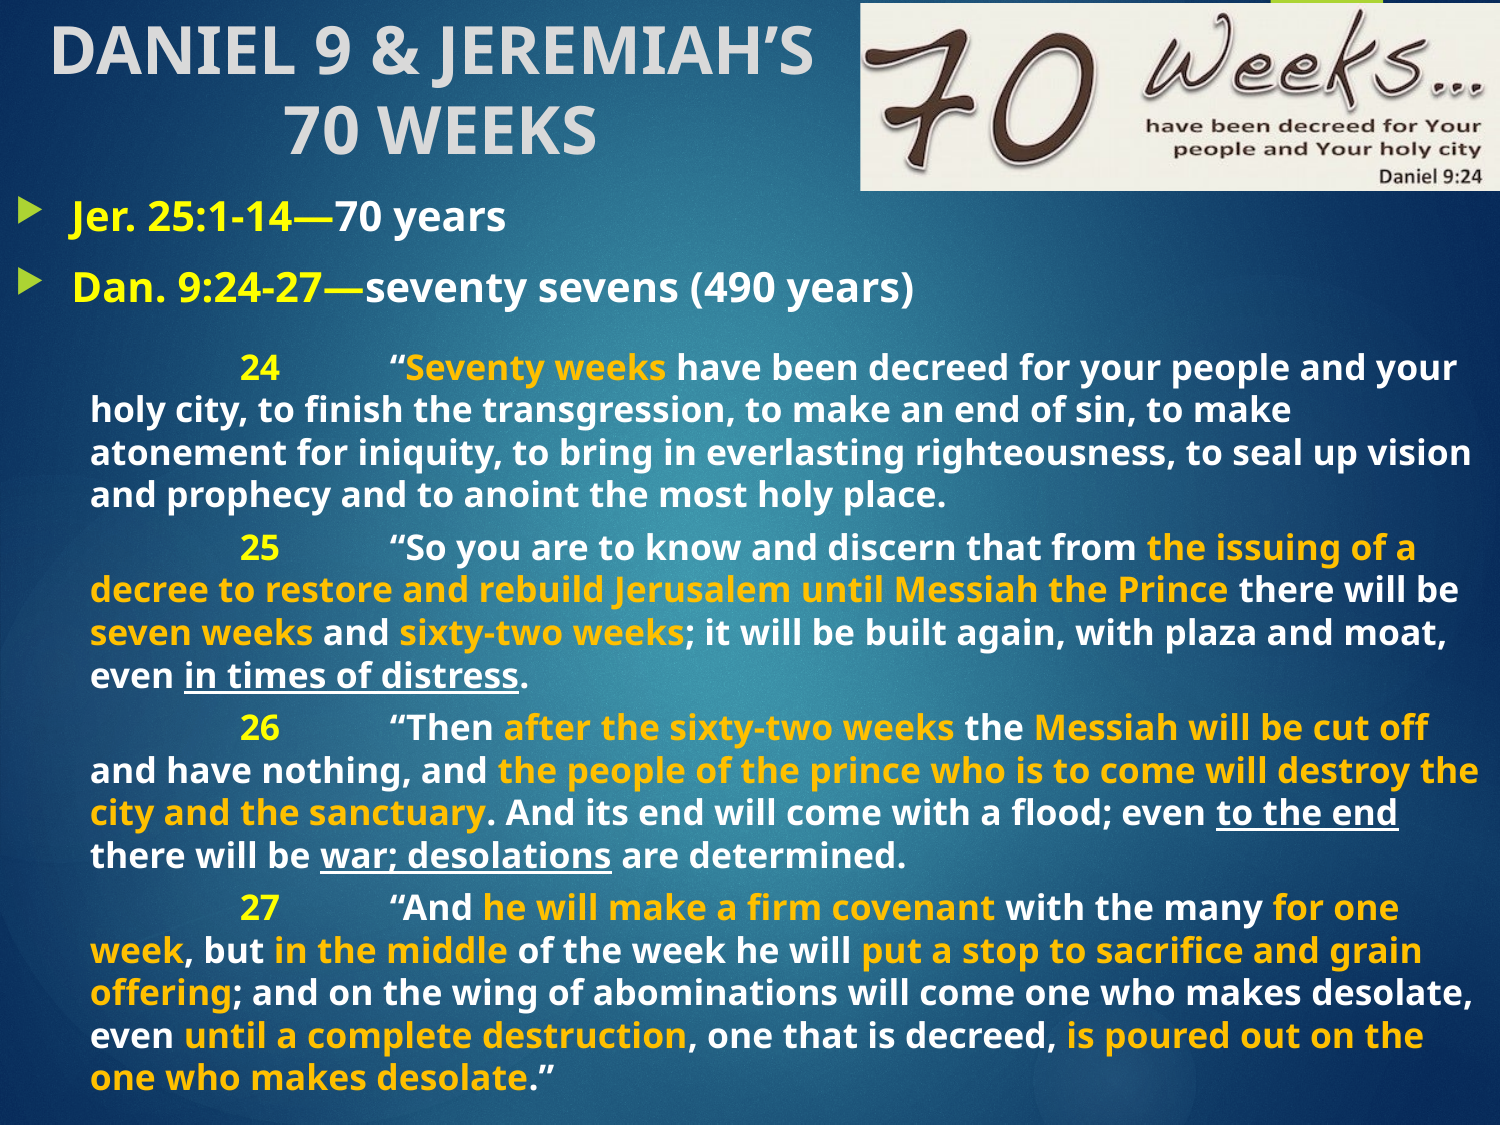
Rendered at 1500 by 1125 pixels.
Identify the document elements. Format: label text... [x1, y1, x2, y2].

list Jer. 25:1-14—70 years Dan. 9:24-27—seventy sevens (490 years) [0, 182, 69, 320]
title DANIEL 9 & JEREMIAH’S 70 WEEKS [0, 0, 865, 182]
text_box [74, 2, 1500, 1125]
